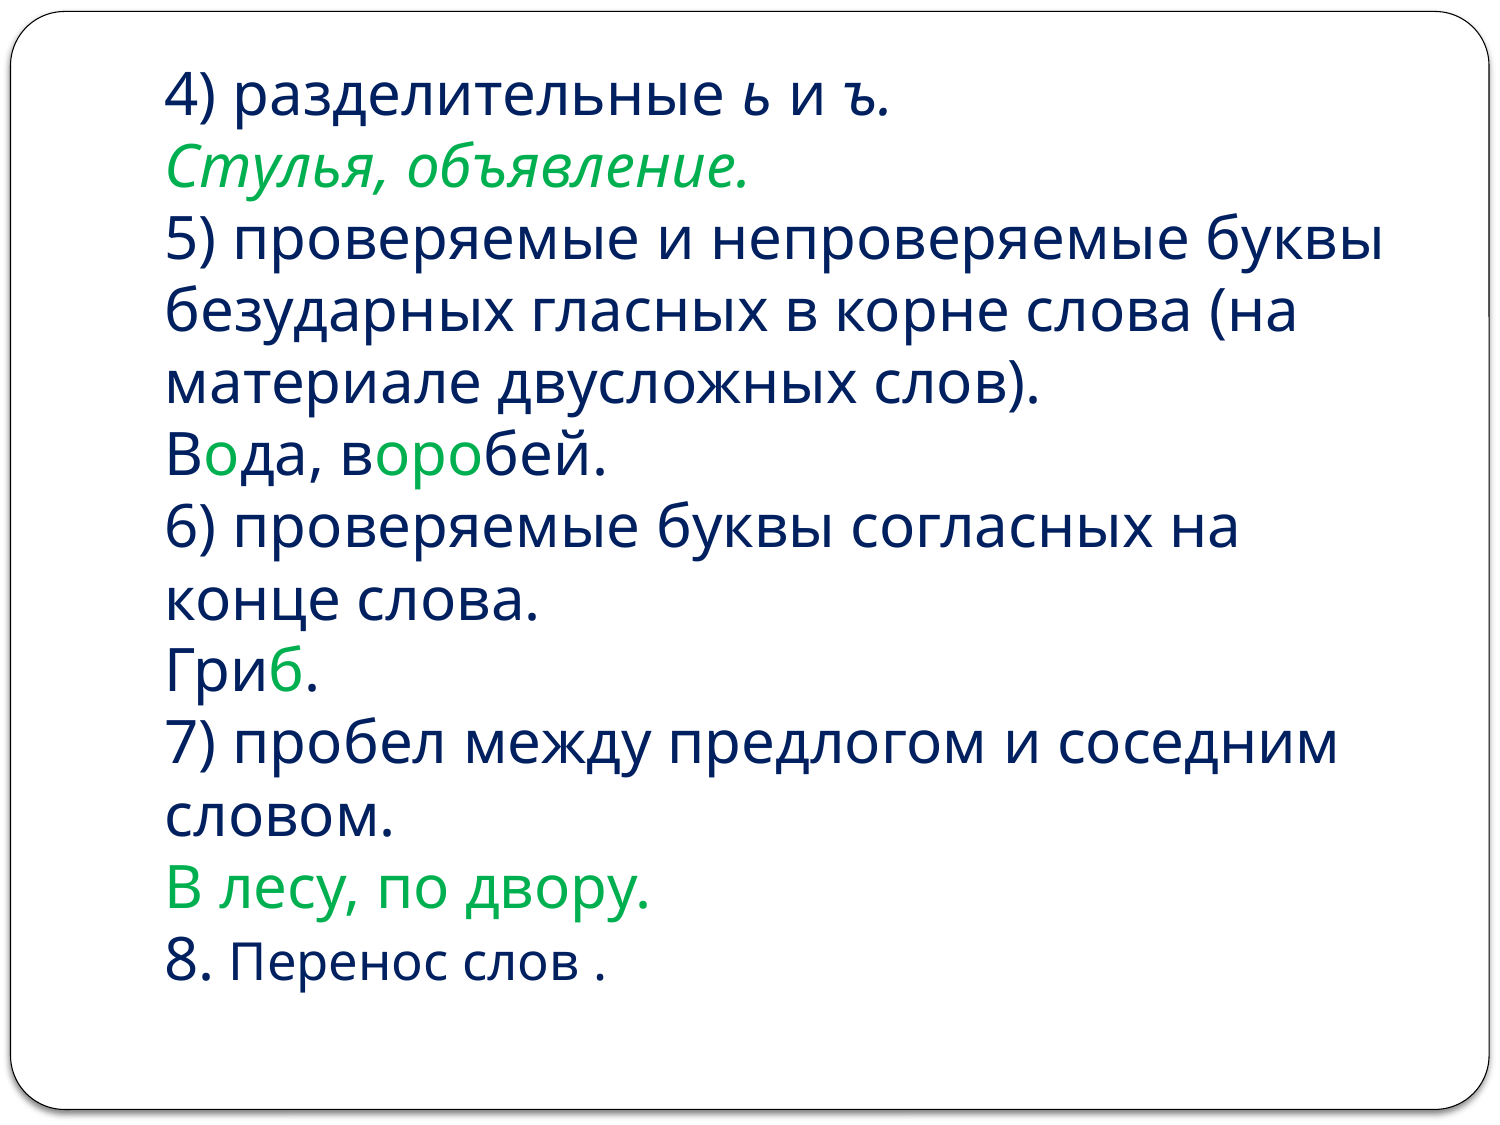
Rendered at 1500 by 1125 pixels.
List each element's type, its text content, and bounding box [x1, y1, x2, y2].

title 4) разделительные ь и ъ. Стулья, объявление. 5) проверяемые и непроверяемые буквы безударных гласных в корне слова (на материале двусложных слов). Вода, воробей. 6) проверяемые буквы согласных на конце слова. Гриб. 7) пробел между предлогом и соседним словом. В лесу, по двору. 8. Перенос слов . [150, 45, 1425, 1083]
